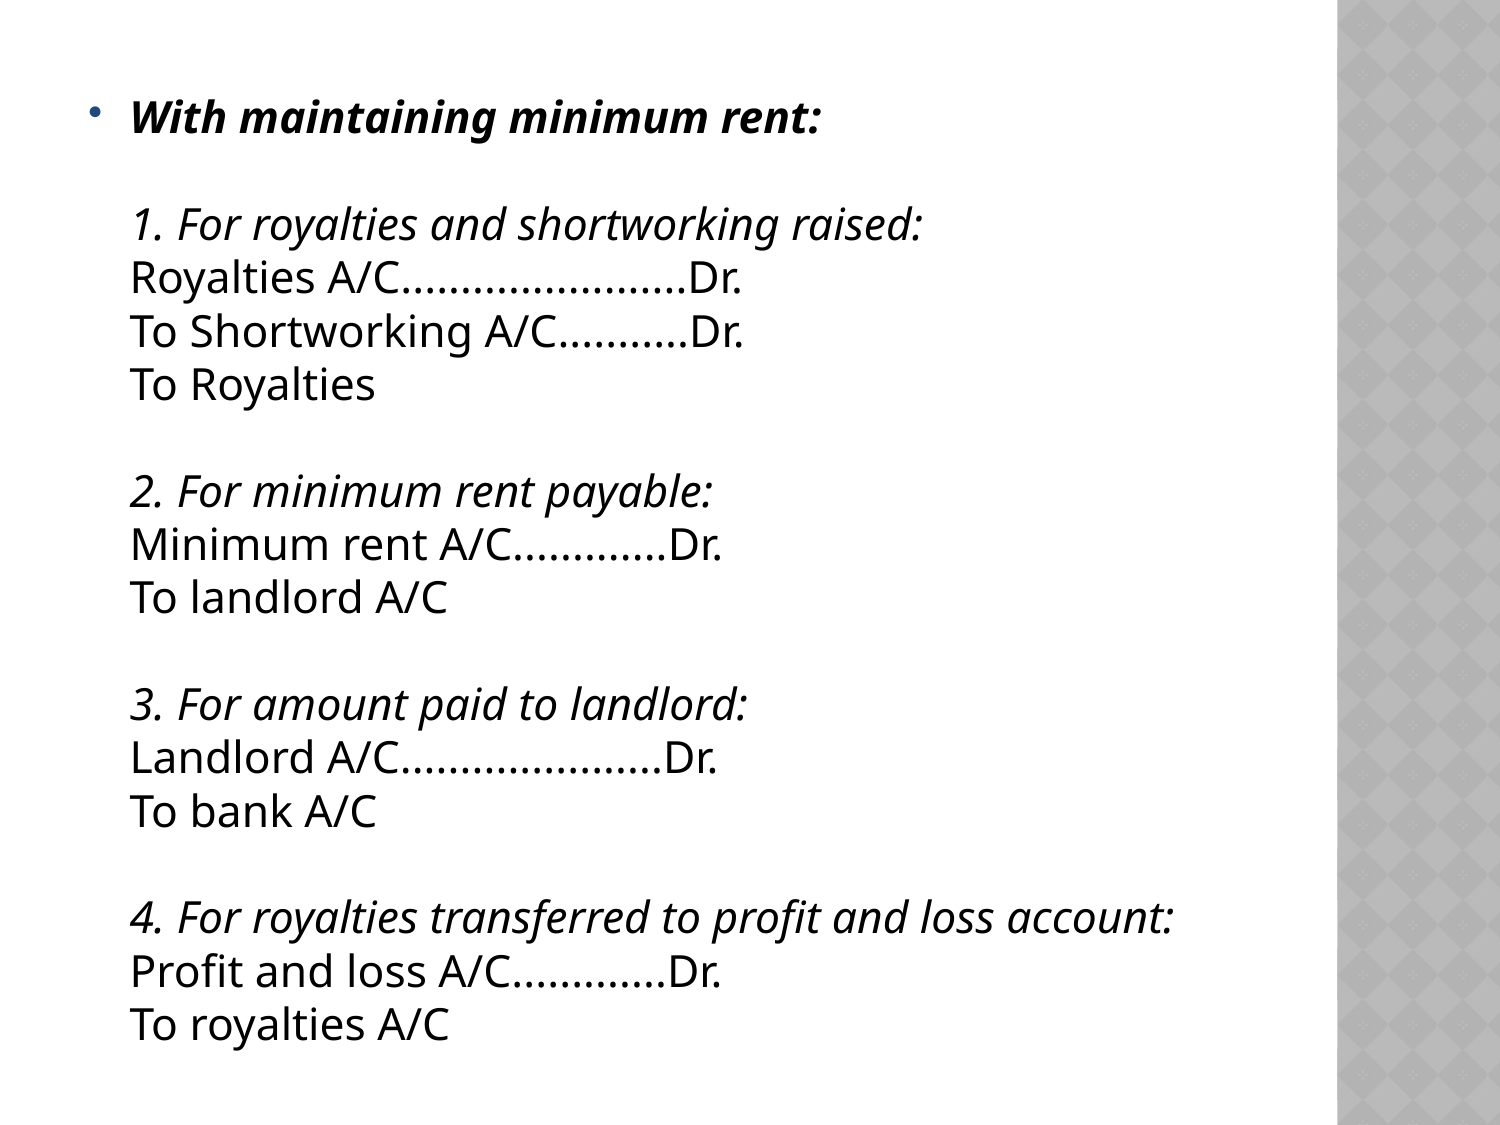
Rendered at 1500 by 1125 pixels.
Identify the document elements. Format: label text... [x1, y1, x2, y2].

list With maintaining minimum rent: 1. For royalties and shortworking raised: Royalties A/C........................Dr. To Shortworking A/C...........Dr. To Royalties 2. For minimum rent payable: Minimum rent A/C.............Dr. To landlord A/C 3. For amount paid to landlord: Landlord A/C......................Dr. To bank A/C 4. For royalties transferred to profit and loss account: Profit and loss A/C.............Dr. To royalties A/C [75, 82, 1263, 1059]
